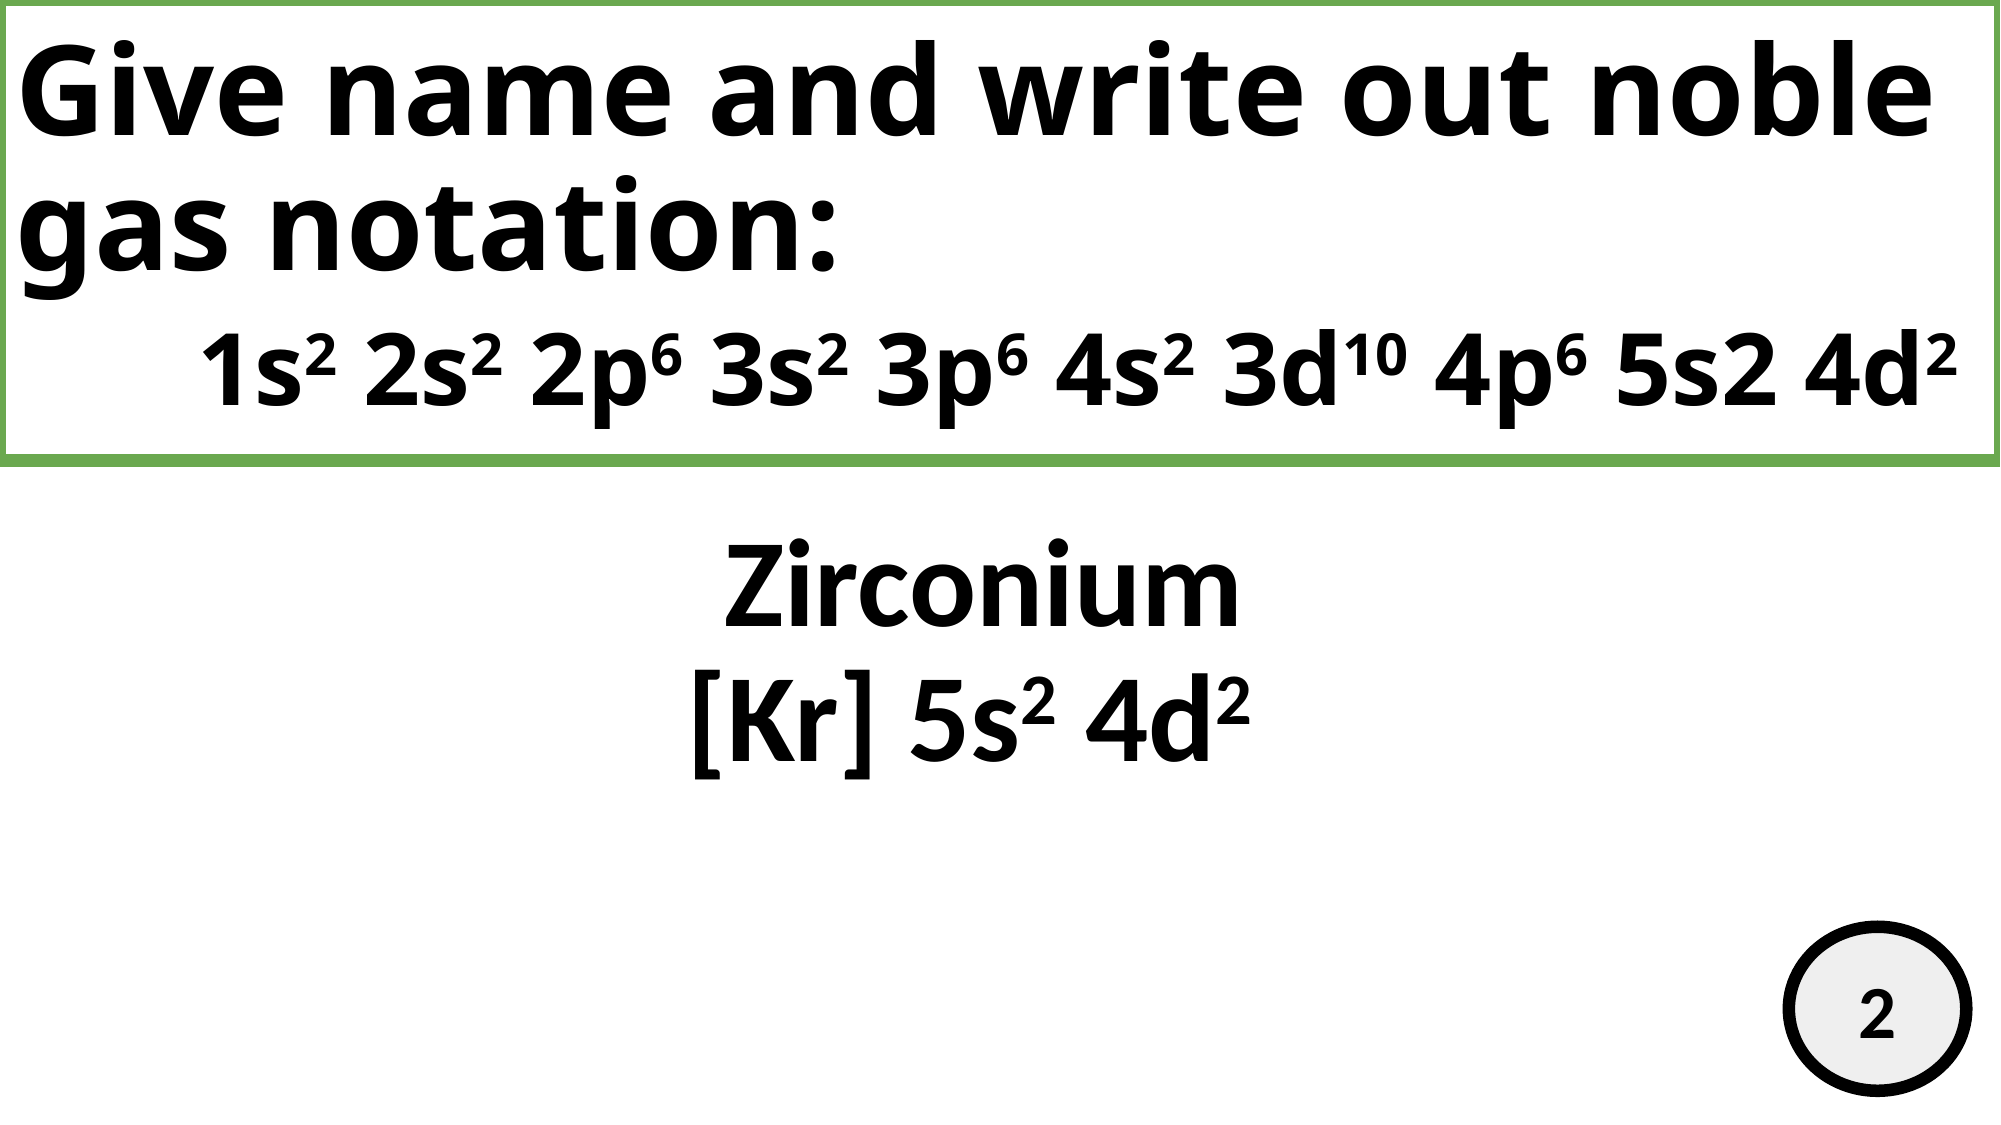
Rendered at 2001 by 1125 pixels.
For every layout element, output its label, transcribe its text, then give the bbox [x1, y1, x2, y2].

title Give name and write out noble gas notation: 1s2 2s2 2p6 3s2 3p6 4s2 3d10 4p6 5s2 4d2 [0, 0, 2000, 461]
list Zirconium [Kr] 5s2 4d2 [112, 511, 1818, 1055]
text_box 2 [1788, 926, 1967, 1091]
